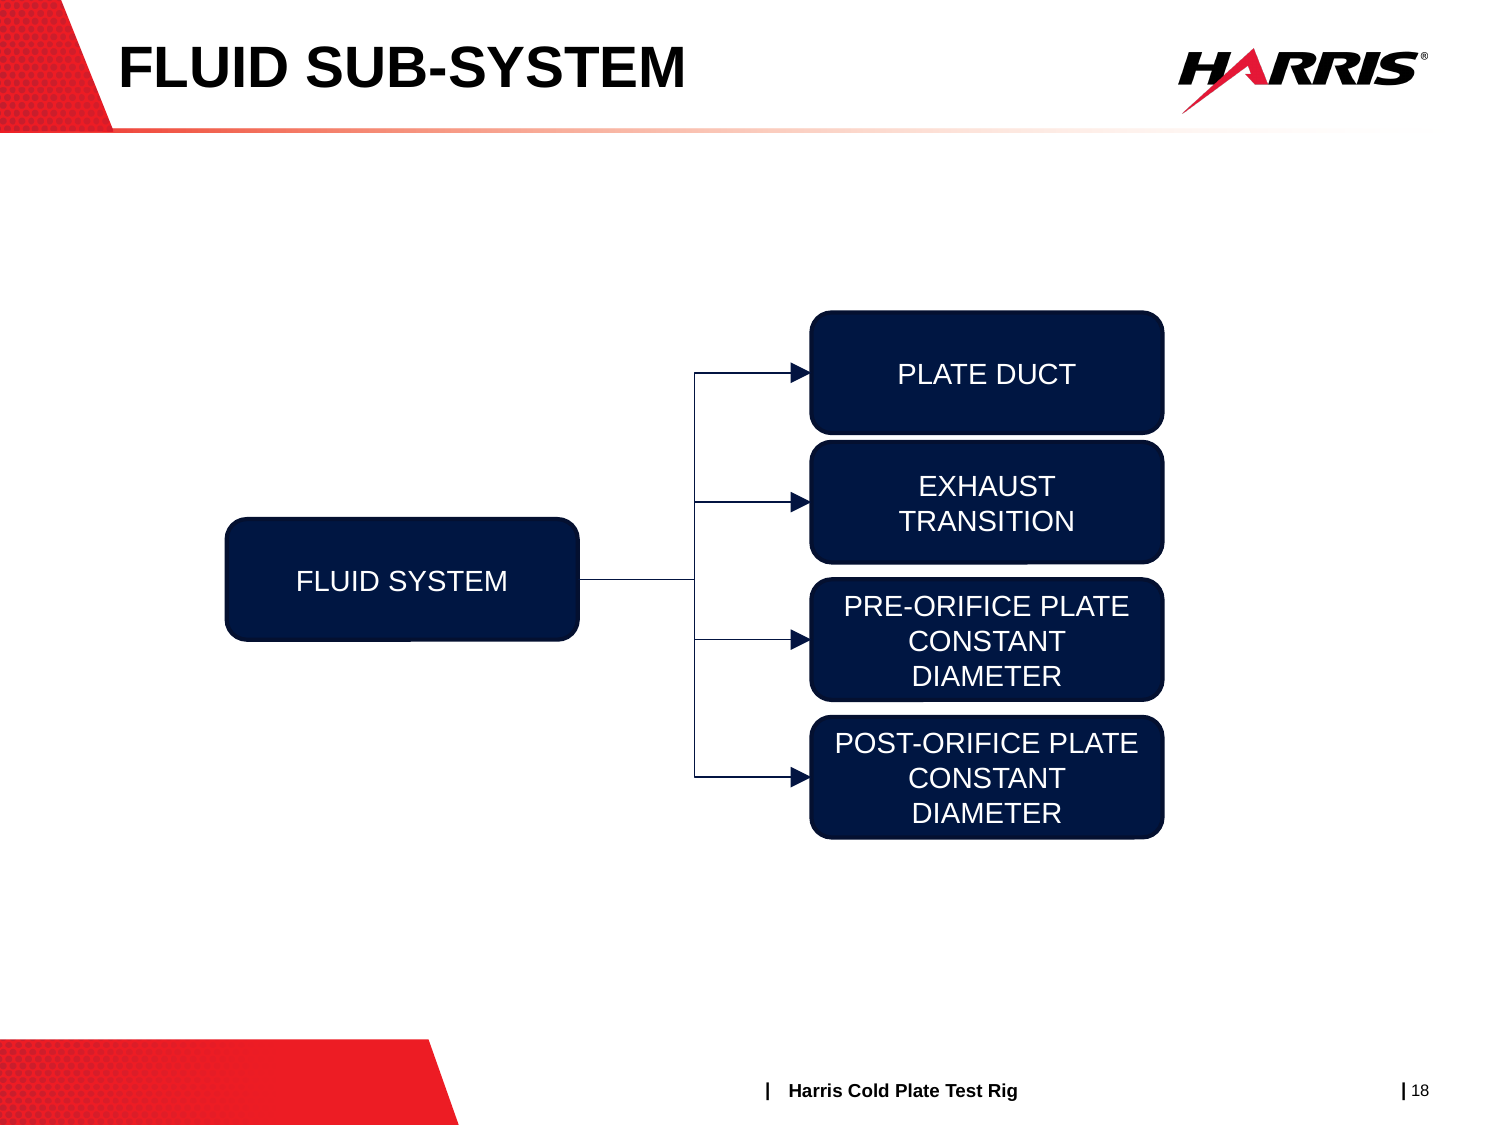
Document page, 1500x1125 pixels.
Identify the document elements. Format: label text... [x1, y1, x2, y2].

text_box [577, 372, 812, 501]
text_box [577, 579, 812, 778]
picture [0, 1039, 459, 1125]
text_box EXHAUST TRANSITION [816, 441, 1163, 563]
text_box POST-ORIFICE PLATE CONSTANT DIAMETER [811, 716, 1163, 838]
picture [0, 0, 1500, 133]
title FLUID SUB-SYSTEM [118, 0, 1143, 129]
text_box PRE-ORIFICE PLATE CONSTANT DIAMETER [816, 579, 1163, 700]
text_box PLATE DUCT [811, 312, 1163, 434]
text_box FLUID SYSTEM [226, 519, 571, 640]
picture [1178, 48, 1428, 114]
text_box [577, 501, 812, 577]
